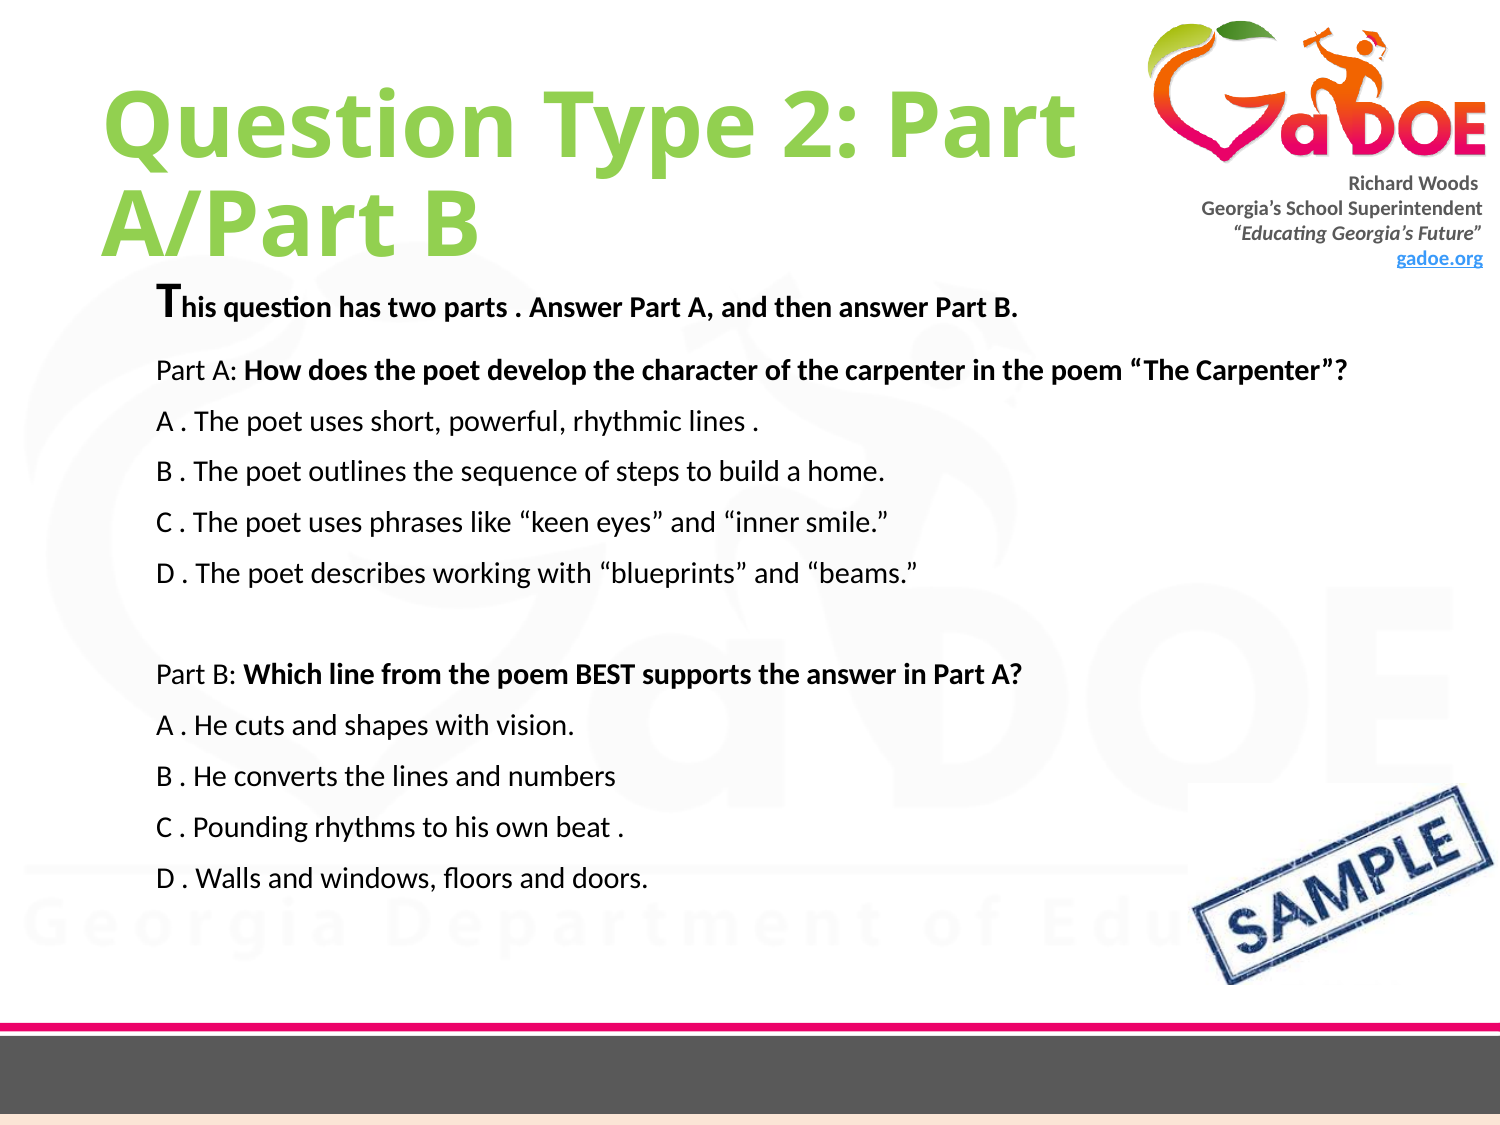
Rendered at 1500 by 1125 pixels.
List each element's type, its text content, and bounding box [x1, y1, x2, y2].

title Question Type 2: Part A/Part B [86, 160, 1262, 304]
picture [19, 235, 1499, 985]
picture [1262, 235, 1473, 265]
list This question has two parts . Answer Part A, and then answer Part B. ​ ​Part A: How does the poet develop the character of the carpenter in the poem “The Carpenter”? ​ A . The poet uses short, powerful, rhythmic lines . ​ B . The poet outlines the sequence of steps to build a home. ​ C . The poet uses phrases like “keen eyes” and “inner smile.”​ D . The poet describes working with “blueprints” and “beams.” ​ ​ Part B: Which line from the poem BEST supports the answer in Part A? ​ A . He cuts and shapes with vision. ​ B . He converts the lines and numbers ​ C . Pounding rhythms to his own beat . ​ D . Walls and windows, floors and doors. [141, 265, 1476, 909]
picture [1135, 8, 1499, 164]
